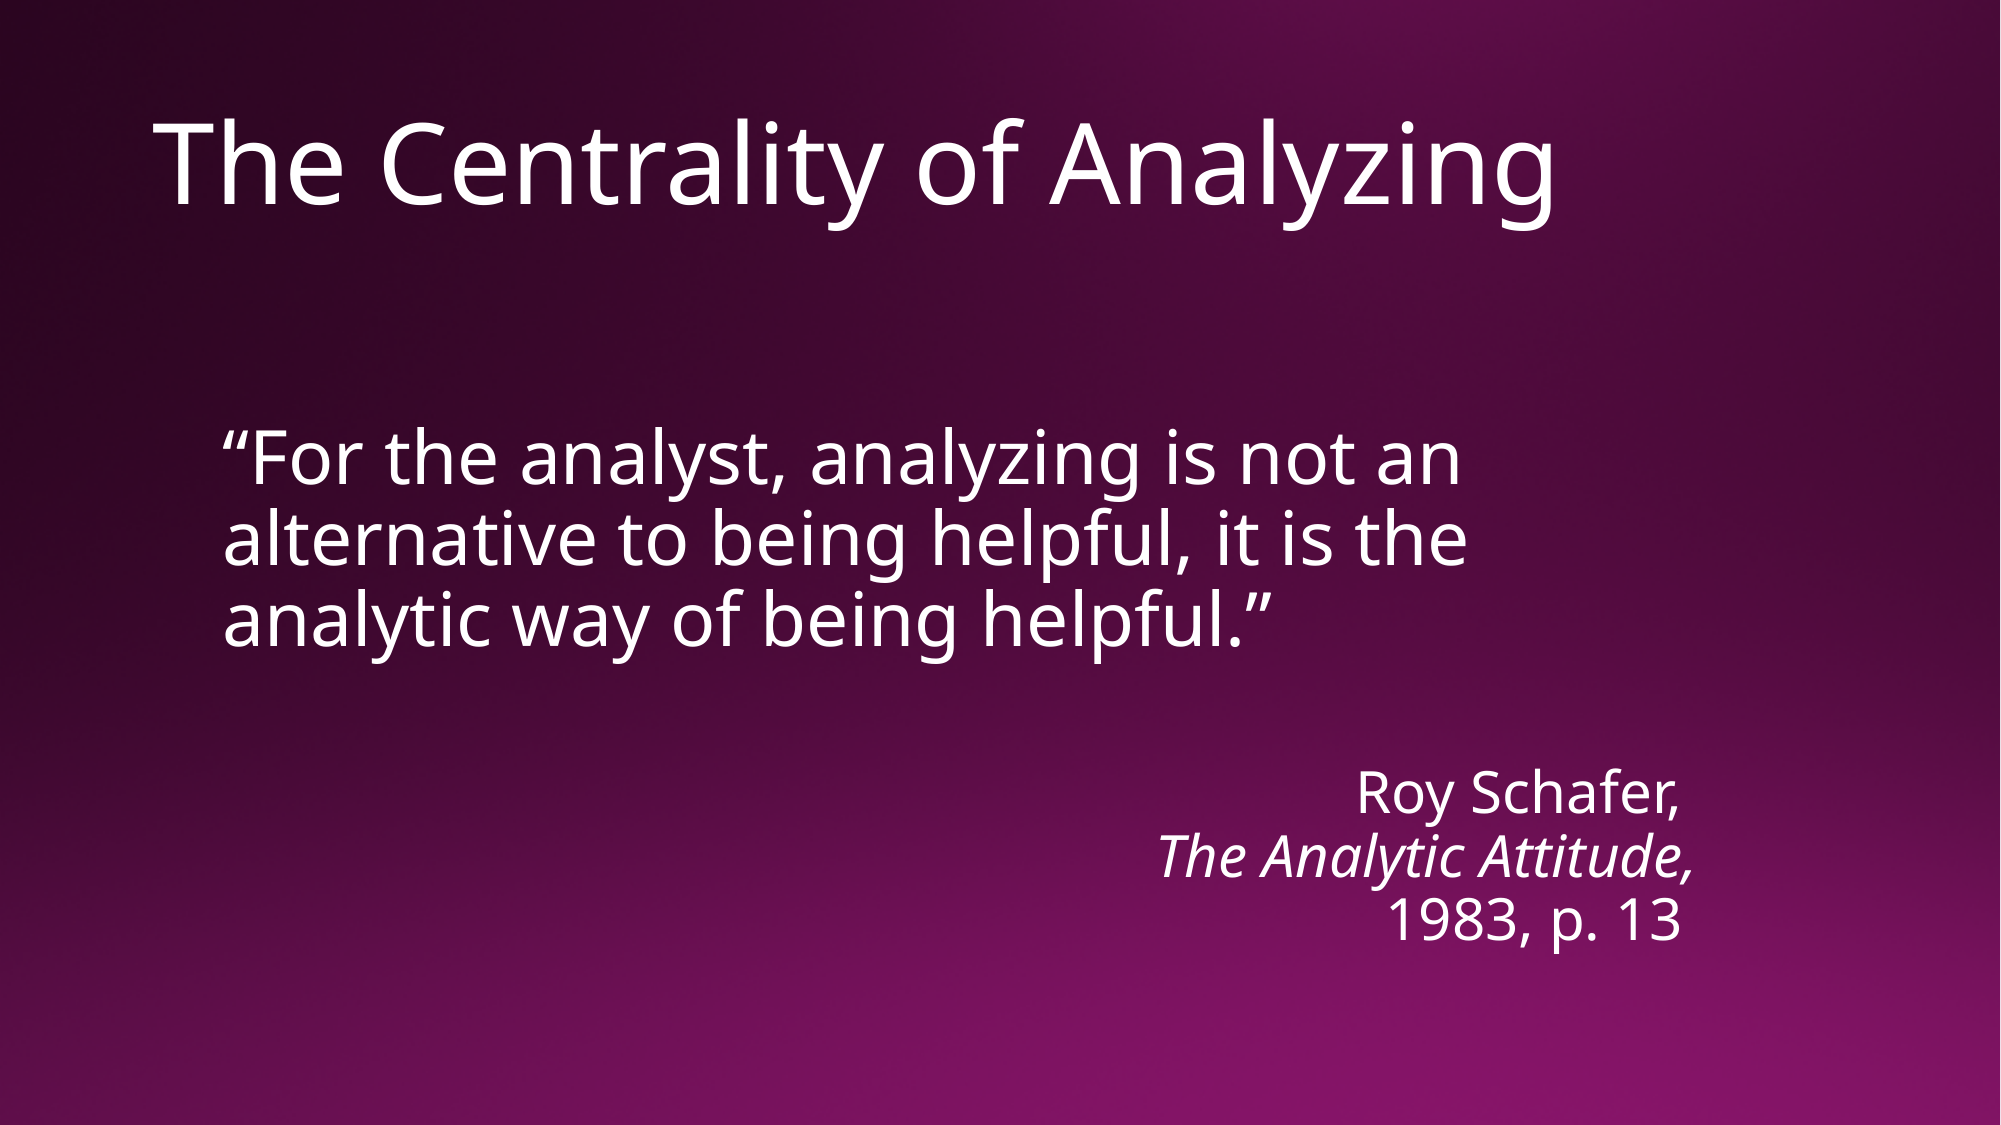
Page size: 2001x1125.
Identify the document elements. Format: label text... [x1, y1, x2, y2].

list “For the analyst, analyzing is not an alternative to being helpful, it is the analytic way of being helpful.” Roy Schafer, The Analytic Attitude, 1983, p. 13 [184, 412, 1713, 1035]
picture [0, 0, 2001, 1125]
title The Centrality of Analyzing [137, 59, 1863, 278]
